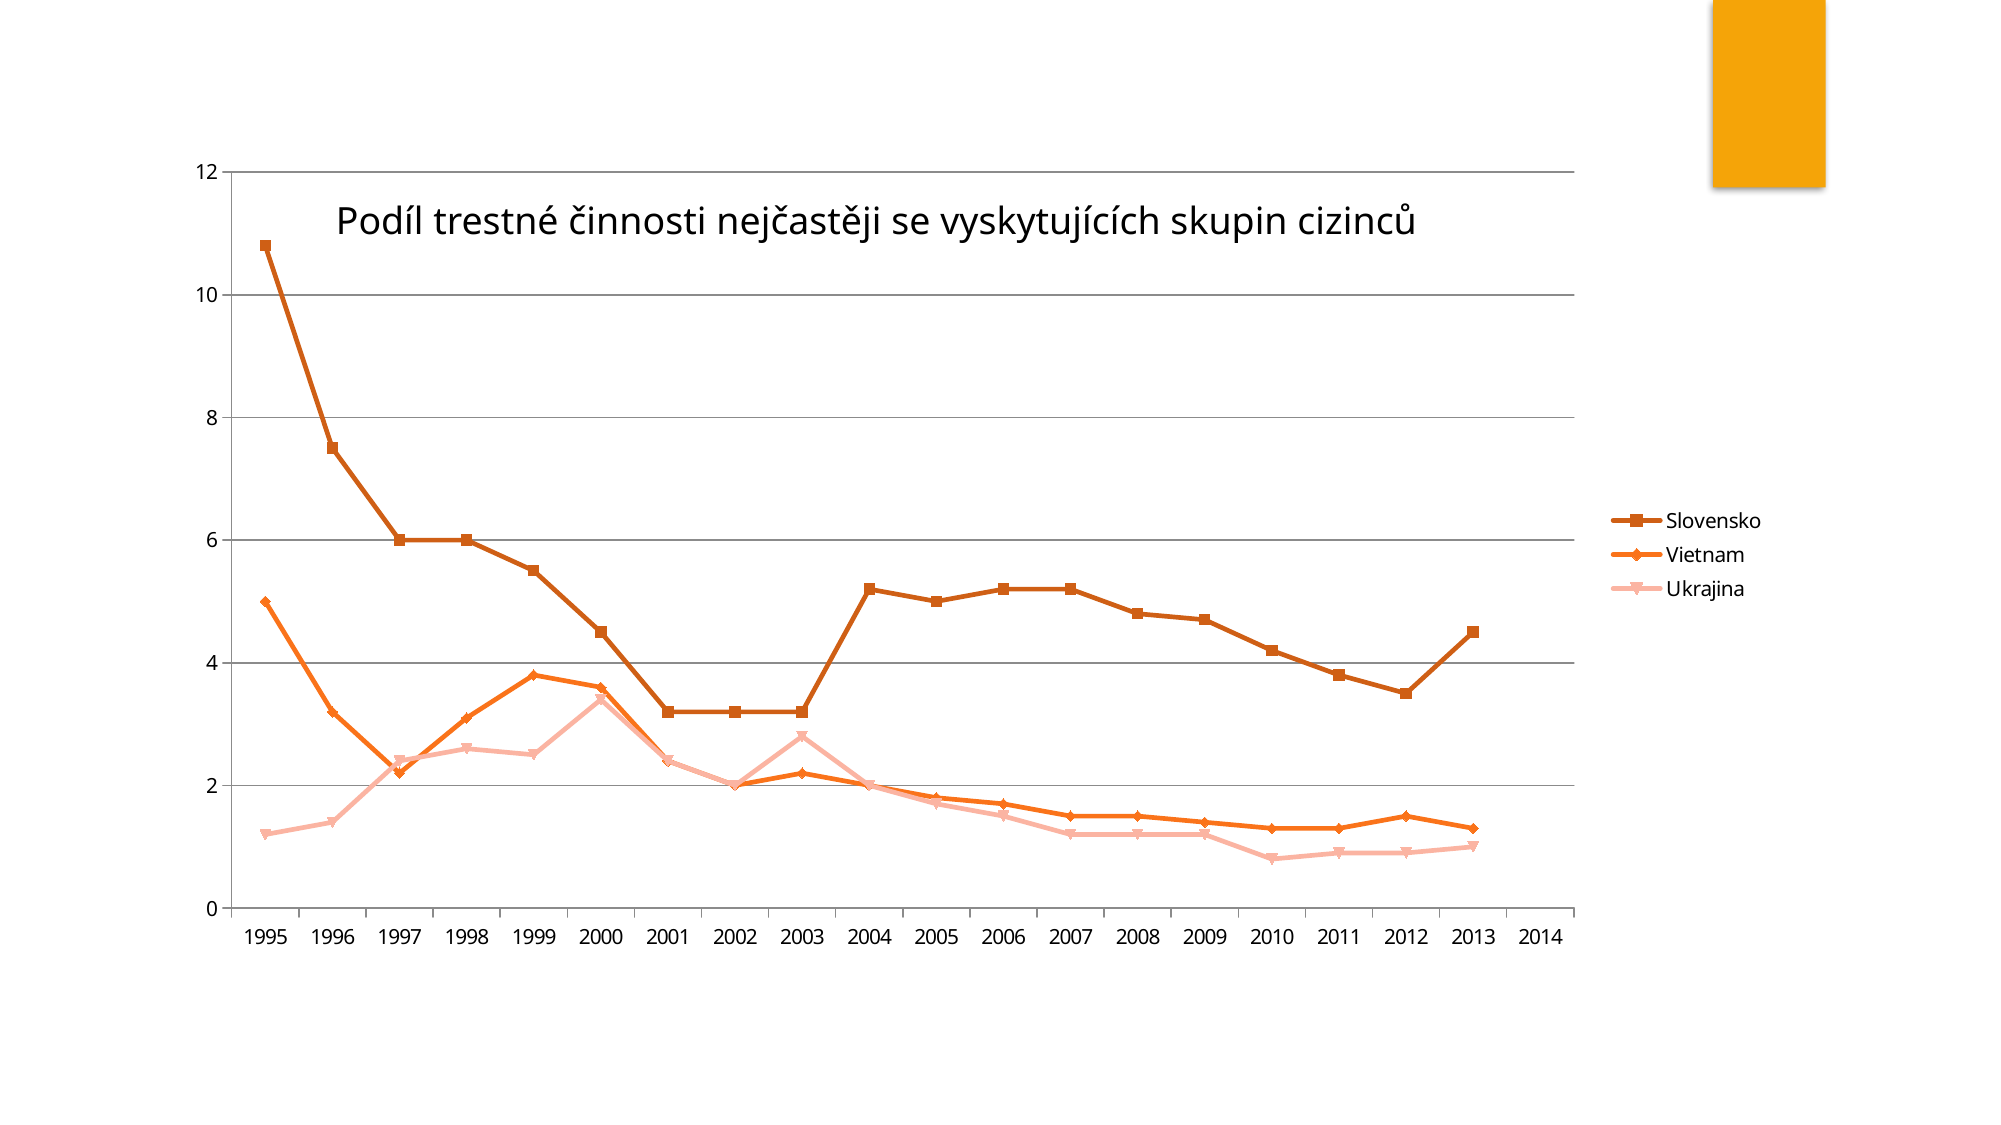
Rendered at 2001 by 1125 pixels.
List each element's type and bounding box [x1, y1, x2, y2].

text_box [162, 141, 1782, 968]
